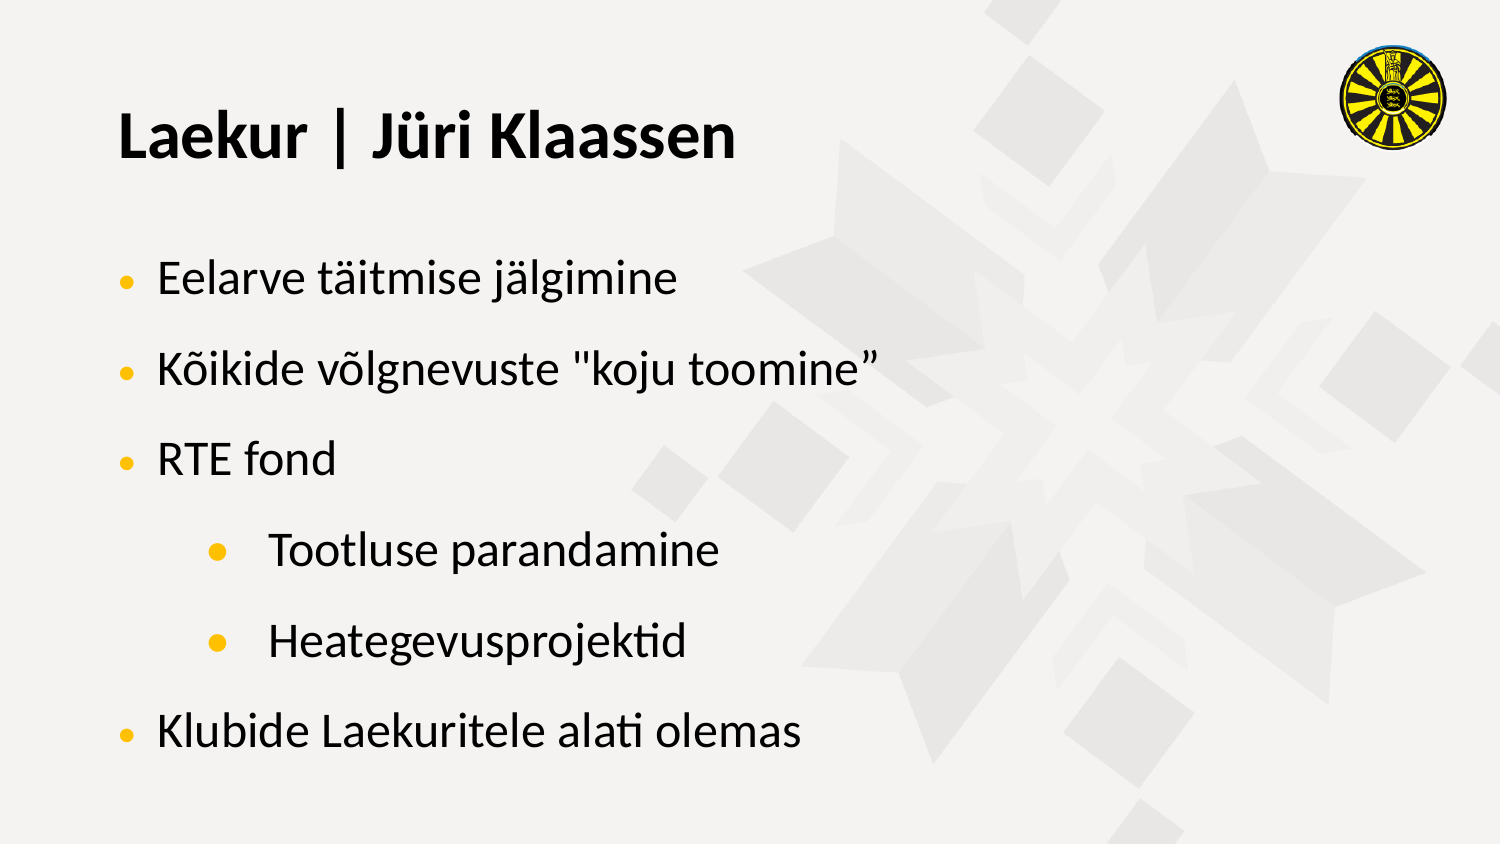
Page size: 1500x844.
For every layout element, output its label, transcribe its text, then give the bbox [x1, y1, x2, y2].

text_box Laekur | Jüri Klaassen [103, 49, 1306, 224]
text_box Eelarve täitmise jälgimine Kõikide võlgnevuste "koju toomine” RTE fond Tootluse parandamine Heategevusprojektid Klubide Laekuritele alati olemas [103, 224, 1397, 820]
picture [0, 0, 1500, 844]
